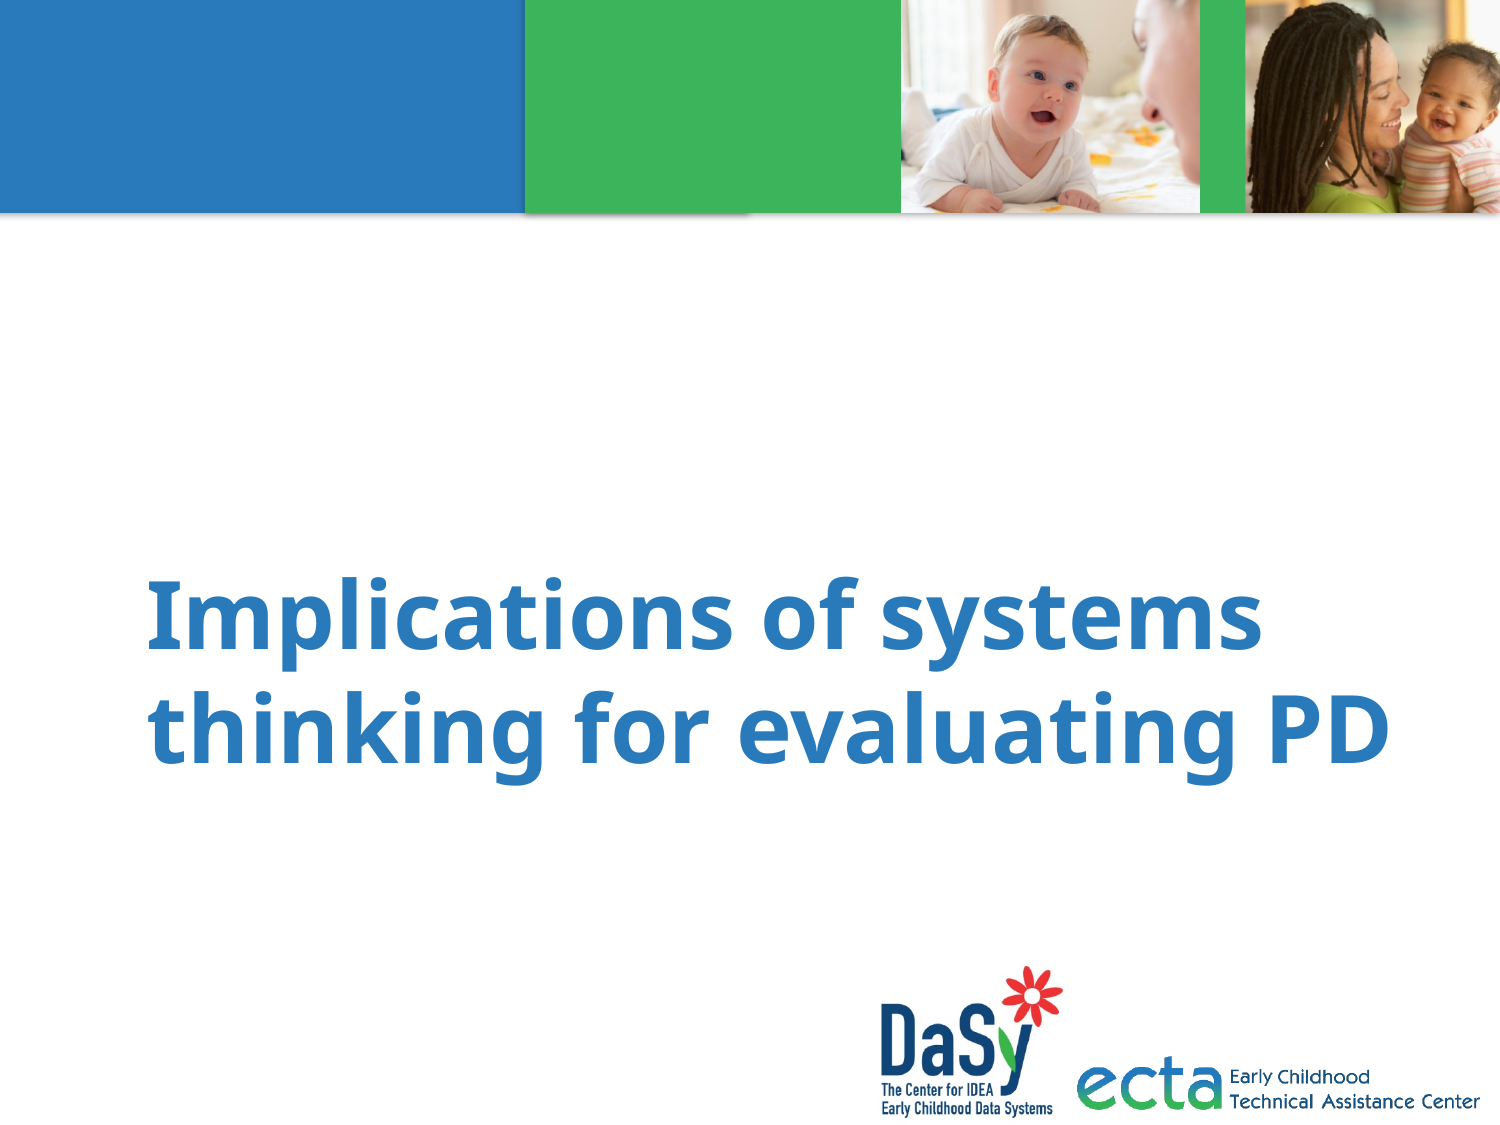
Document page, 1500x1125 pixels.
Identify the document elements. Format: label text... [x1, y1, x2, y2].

title Implications of systems thinking for evaluating PD [131, 537, 1426, 800]
picture [1245, 0, 1500, 213]
picture [901, 0, 1200, 213]
picture [1074, 1052, 1483, 1113]
picture [875, 962, 1066, 1125]
